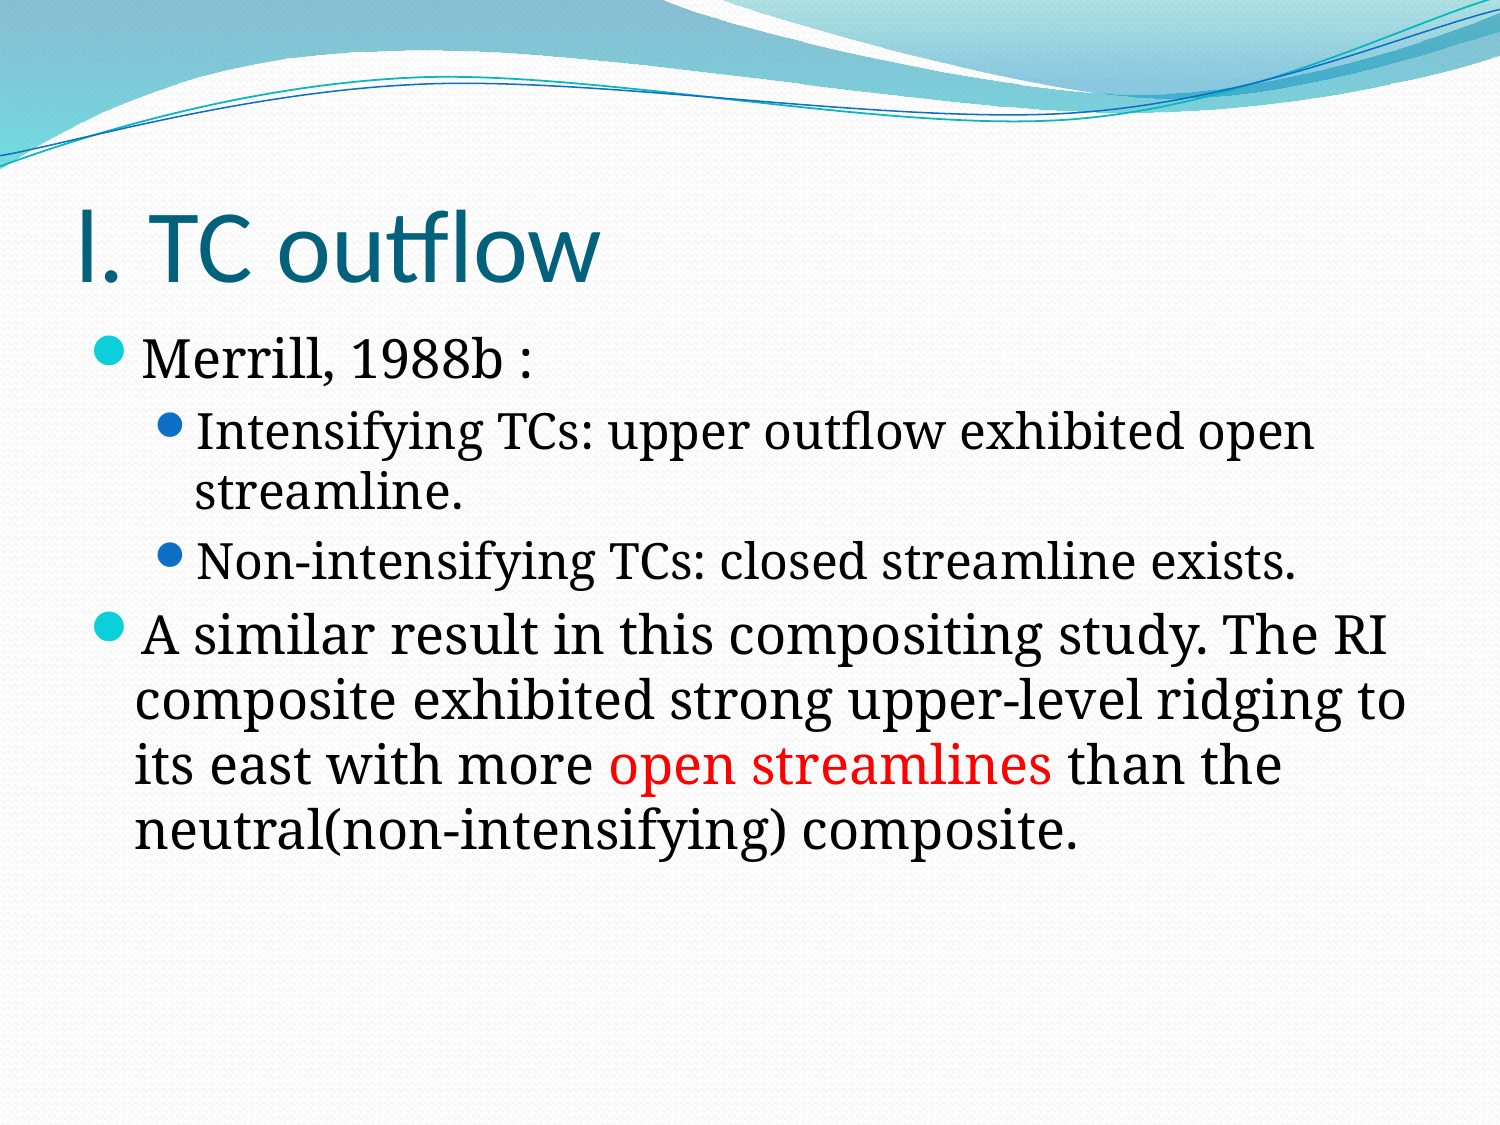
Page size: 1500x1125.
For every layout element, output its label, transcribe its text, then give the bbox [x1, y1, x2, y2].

list Merrill, 1988b : Intensifying TCs: upper outflow exhibited open streamline. Non-intensifying TCs: closed streamline exists. A similar result in this compositing study. The RI composite exhibited strong upper-level ridging to its east with more open streamlines than the neutral(non-intensifying) composite. [75, 317, 1425, 1038]
title l. TC outflow [75, 115, 1425, 303]
